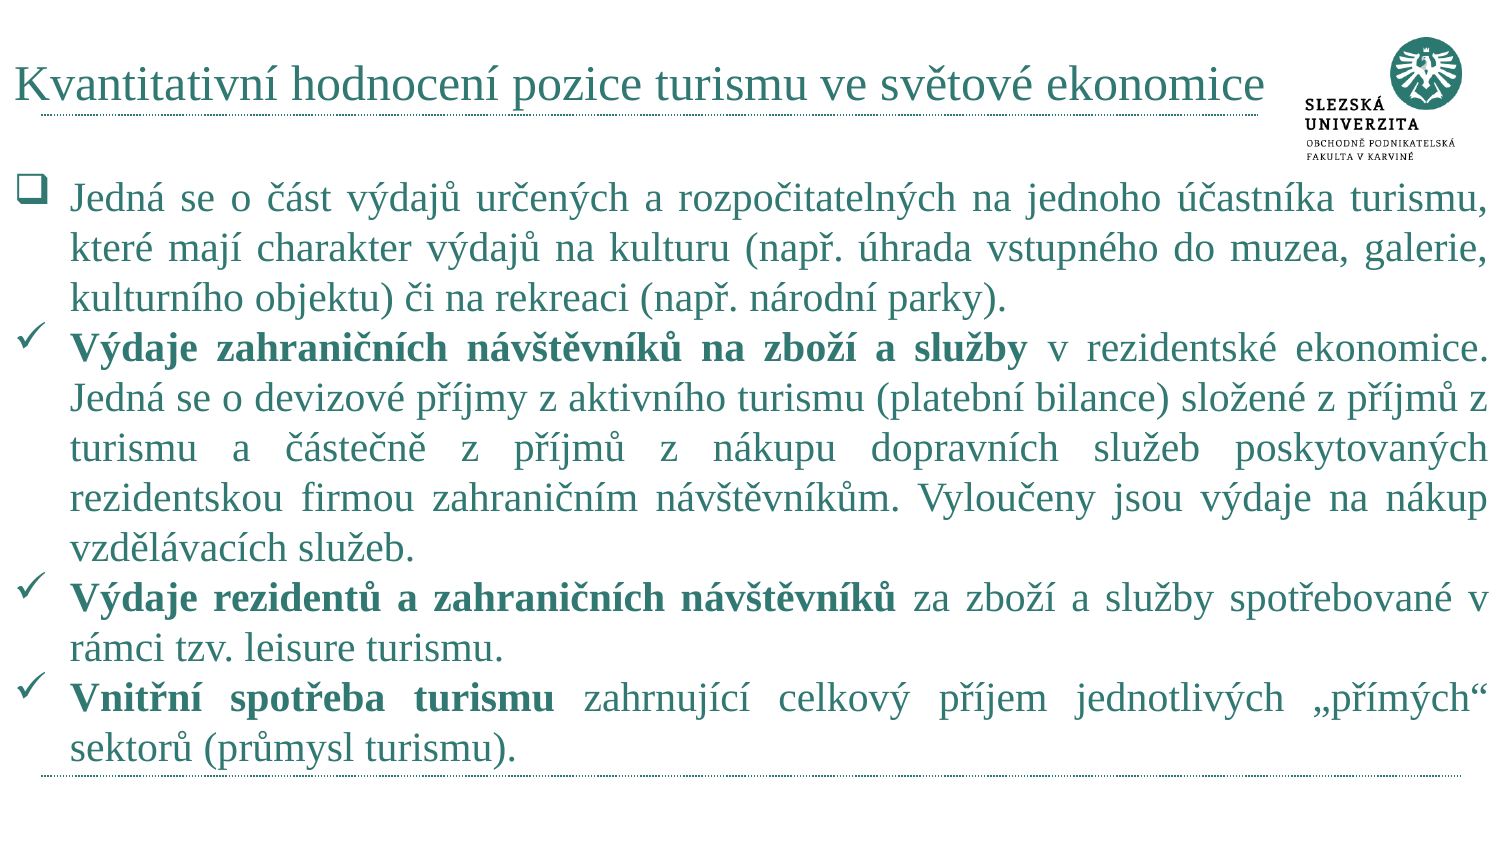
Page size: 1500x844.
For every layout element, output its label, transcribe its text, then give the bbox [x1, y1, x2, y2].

text_box Jedná se o část výdajů určených a rozpočitatelných na jednoho účastníka turismu, které mají charakter výdajů na kulturu (např. úhrada vstupného do muzea, galerie, kulturního objektu) či na rekreaci (např. národní parky). Výdaje zahraničních návštěvníků na zboží a služby v rezidentské ekonomice. Jedná se o devizové příjmy z aktivního turismu (platební bilance) složené z příjmů z turismu a částečně z příjmů z nákupu dopravních služeb poskytovaných rezidentskou firmou zahraničním návštěvníkům. Vyloučeny jsou výdaje na nákup vzdělávacích služeb. Výdaje rezidentů a zahraničních návštěvníků za zboží a služby spotřebované v rámci tzv. leisure turismu. Vnitřní spotřeba turismu zahrnující celkový příjem jednotlivých „přímých“ sektorů (průmysl turismu). [0, 161, 1500, 777]
picture [1305, 37, 1462, 160]
title Kvantitativní hodnocení pozice turismu ve světové ekonomice [0, 43, 1318, 127]
